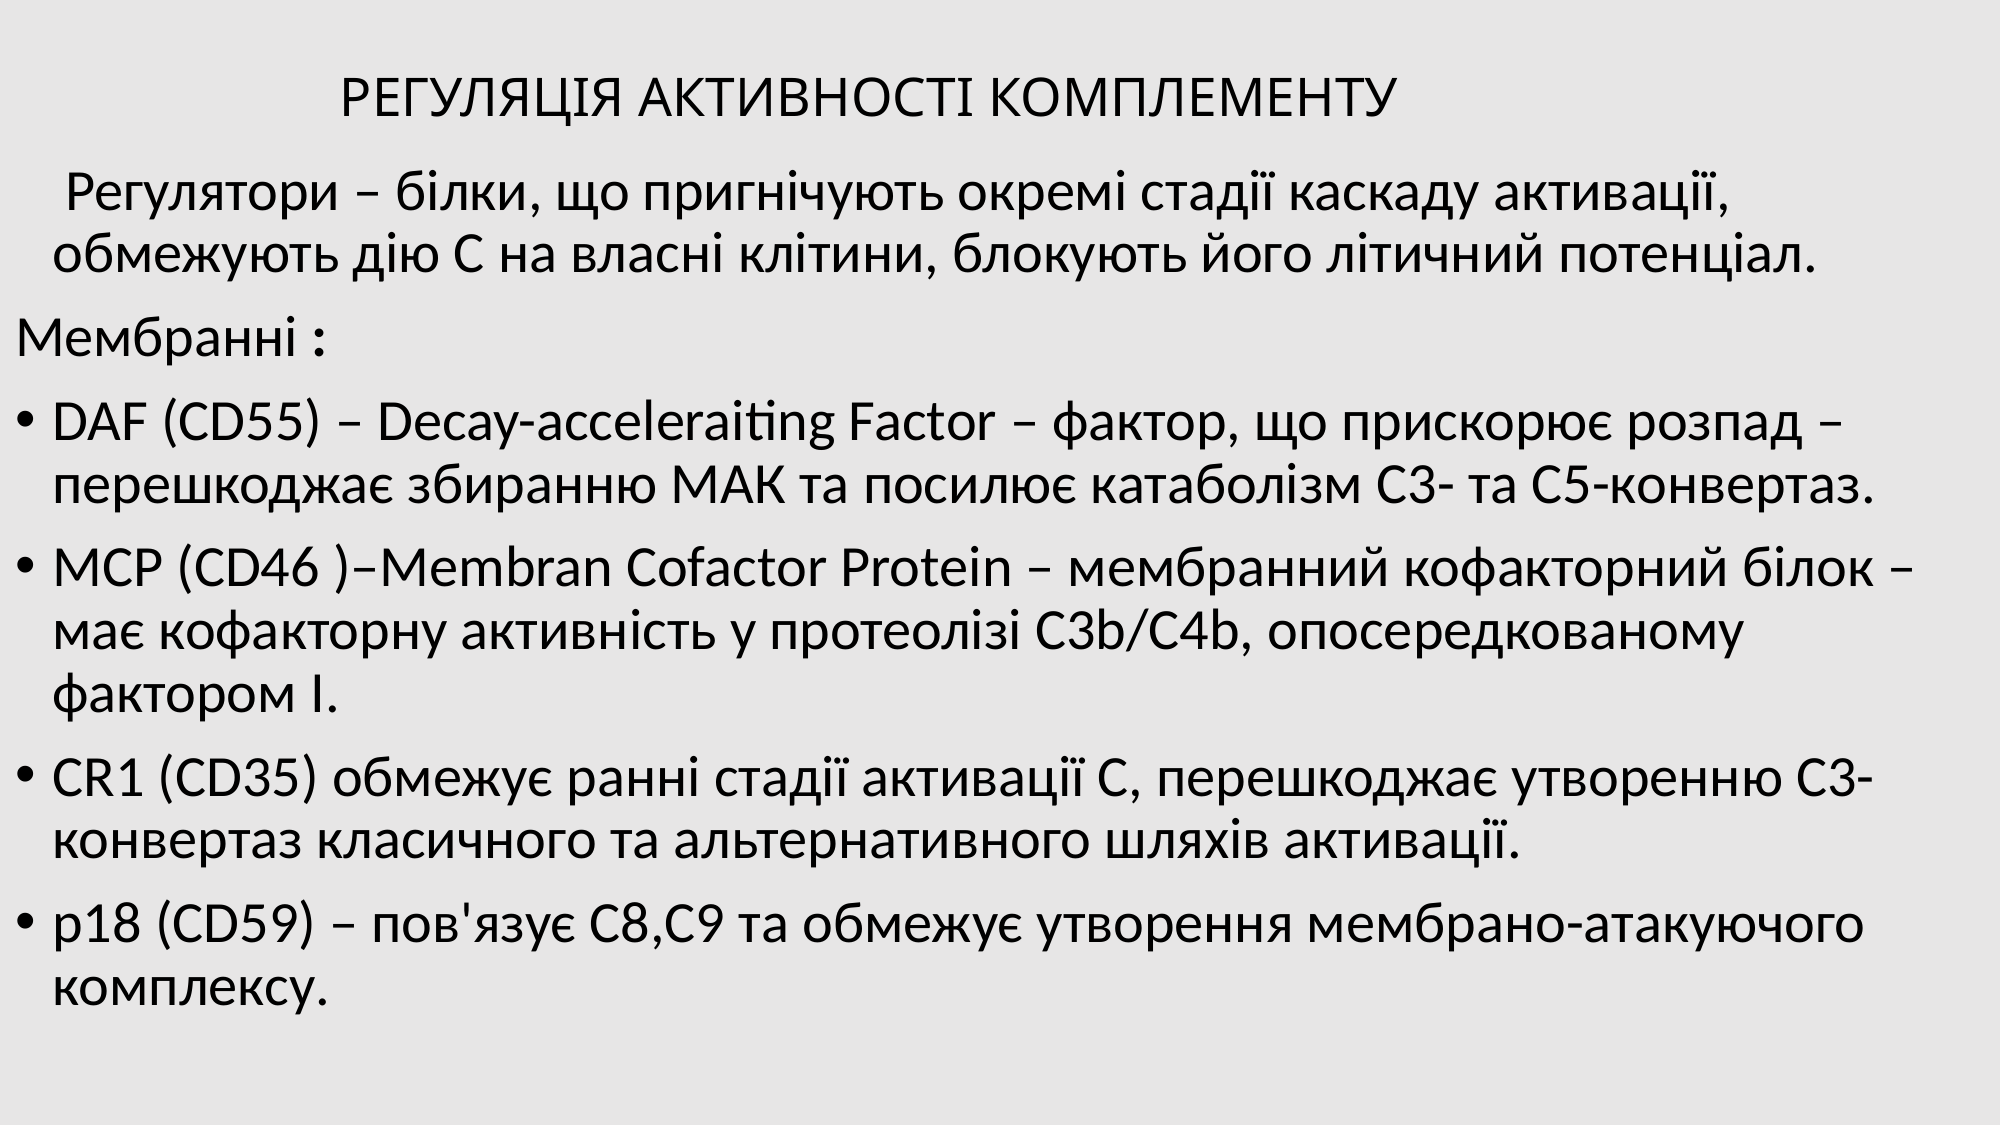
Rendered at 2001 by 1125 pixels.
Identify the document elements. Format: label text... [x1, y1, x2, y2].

title РЕГУЛЯЦІЯ АКТИВНОСТІ КОМПЛЕМЕНТУ [324, 45, 1675, 152]
list Регулятори – білки, що пригнічують окремі стадії каскаду активації, обмежують дію С на власні клітини, блокують його літичний потенціал. Мембранні : DAF (CD55) – Decay-acceleraiting Factor – фактор, що прискорює розпад – перешкоджає збиранню МАК та посилює катаболізм С3- та С5-конвертаз. МСР (CD46 )–Membran Cofactor Protein – мембранний кофакторний білок – має кофакторну активність у протеолізі С3b/C4b, опосередкованому фактором I. CR1 (CD35) обмежує ранні стадії активації С, перешкоджає утворенню С3-конвертаз класичного та альтернативного шляхів активації. р18 (CD59) – пов'язує С8,С9 та обмежує утворення мембрано-атакуючого комплексу. [0, 152, 1981, 1125]
